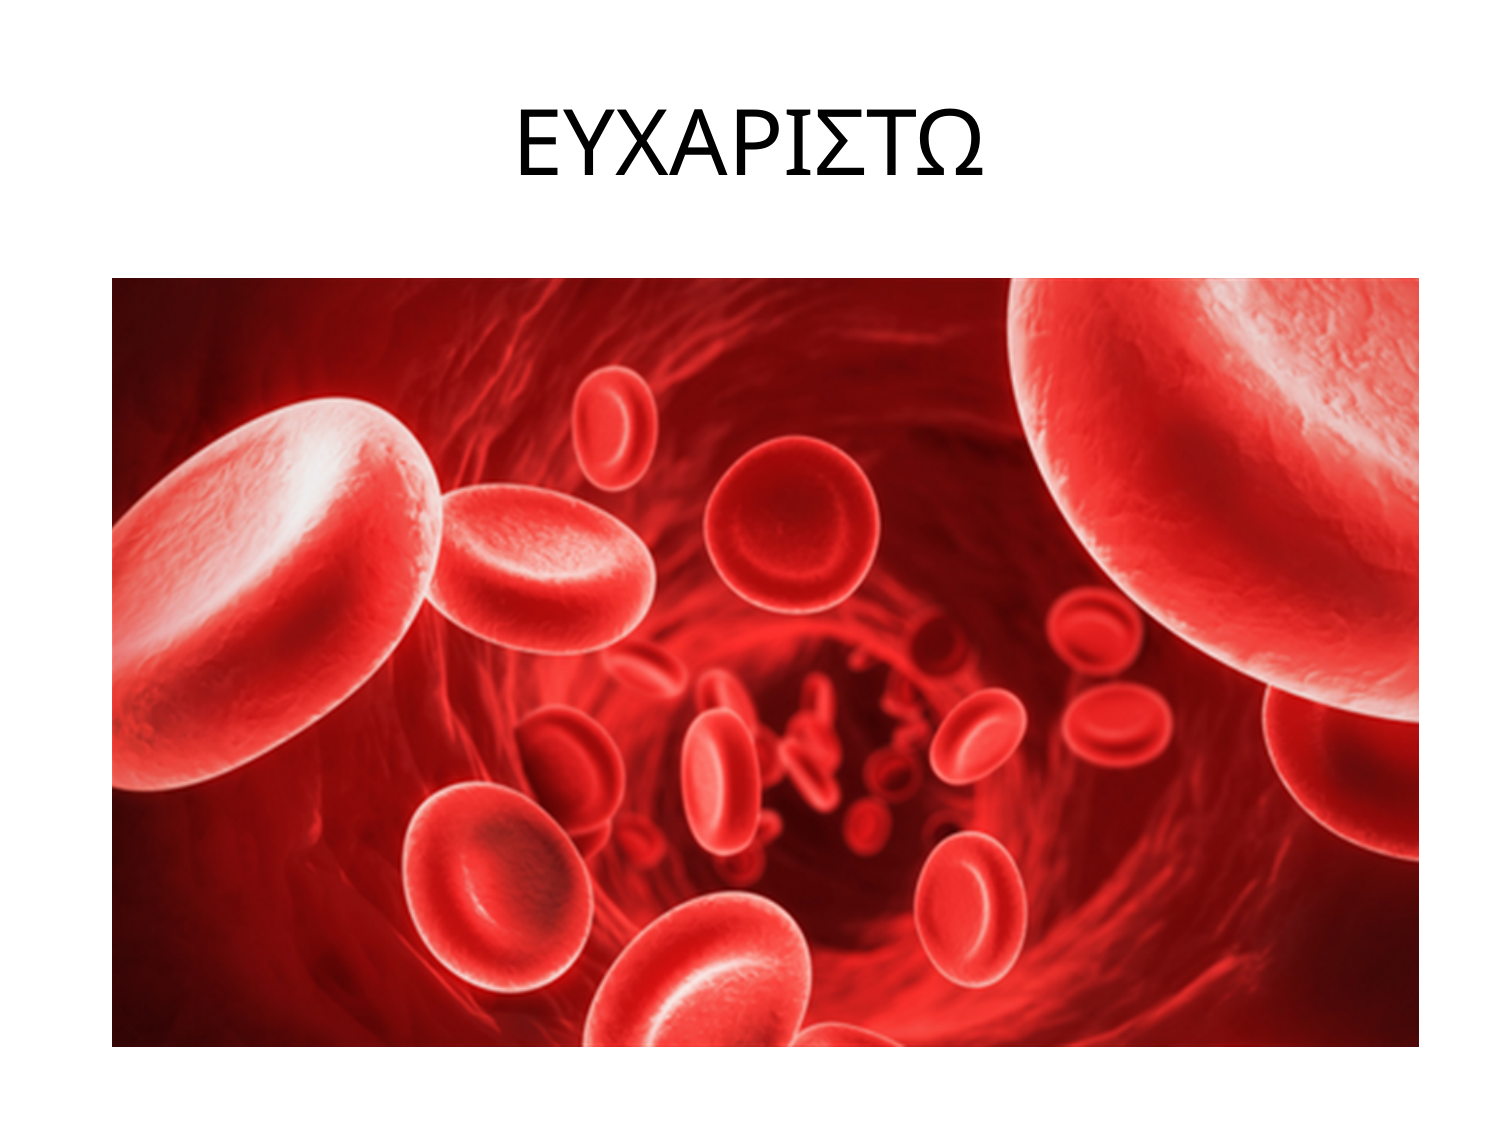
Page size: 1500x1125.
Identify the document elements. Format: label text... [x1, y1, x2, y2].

picture [111, 278, 1419, 1047]
title ΕΥΧΑΡΙΣΤΩ [75, 45, 1425, 233]
